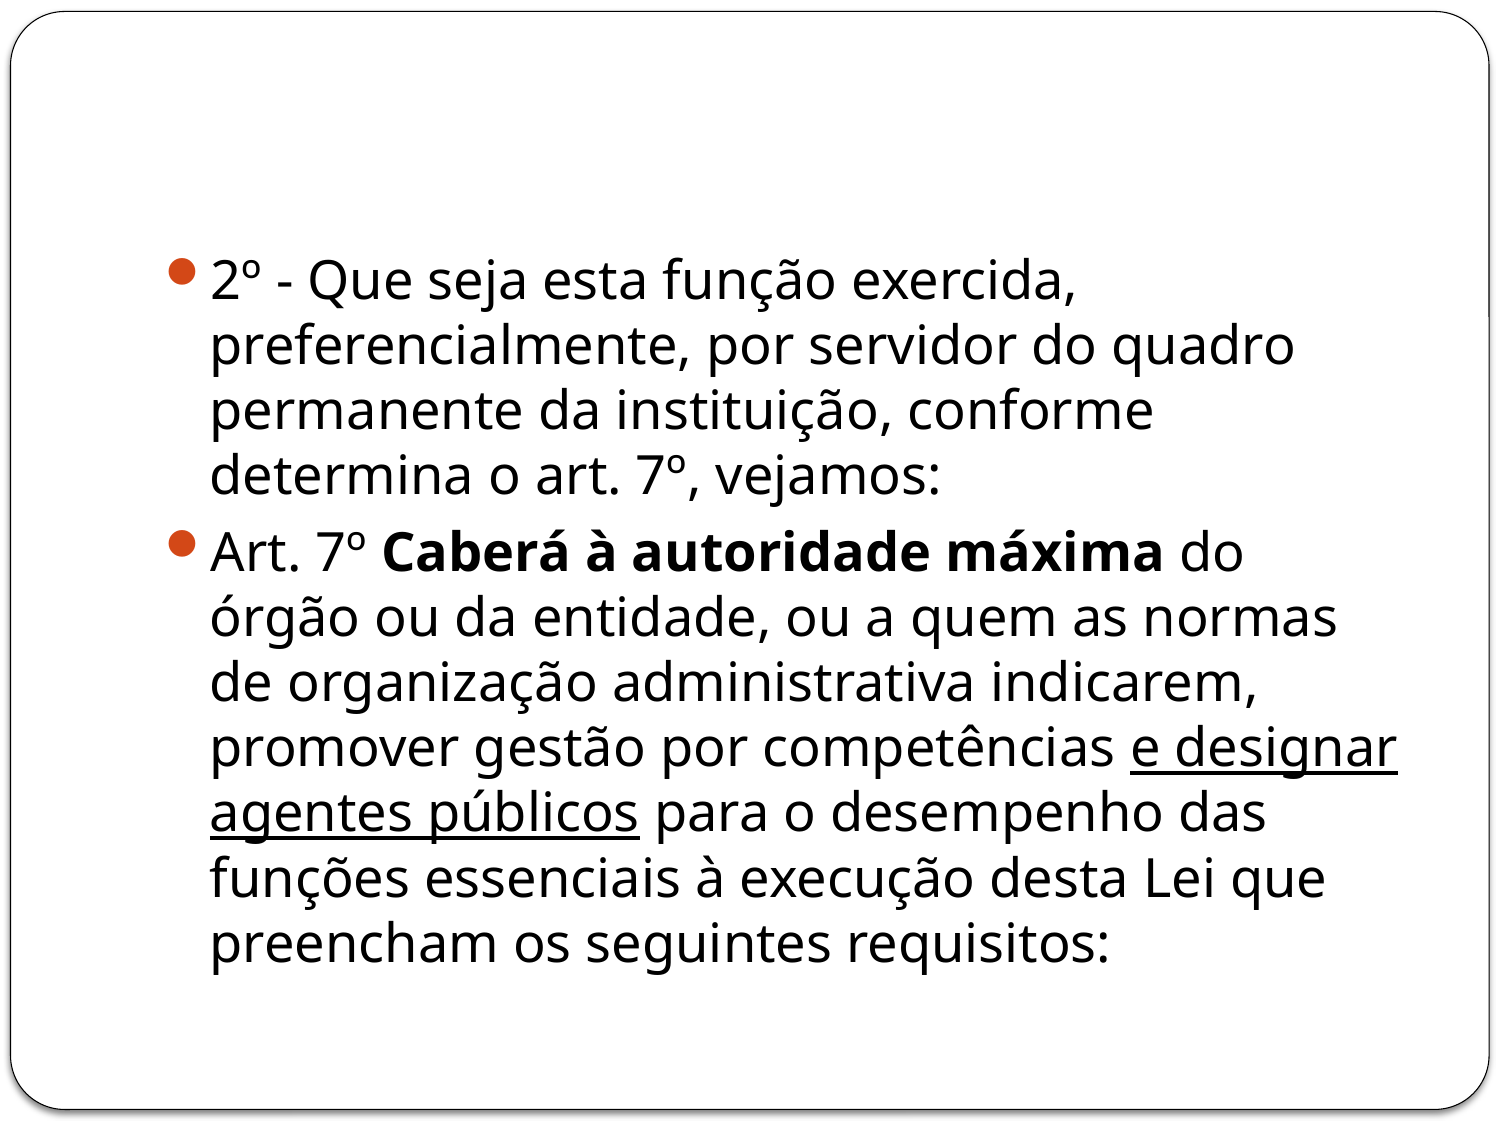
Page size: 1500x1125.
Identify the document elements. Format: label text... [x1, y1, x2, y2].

list 2º - Que seja esta função exercida, preferencialmente, por servidor do quadro permanente da instituição, conforme determina o art. 7º, vejamos: Art. 7º Caberá à autoridade máxima do órgão ou da entidade, ou a quem as normas de organização administrativa indicarem, promover gestão por competências e designar agentes públicos para o desempenho das funções essenciais à execução desta Lei que preencham os seguintes requisitos: [150, 237, 1425, 988]
